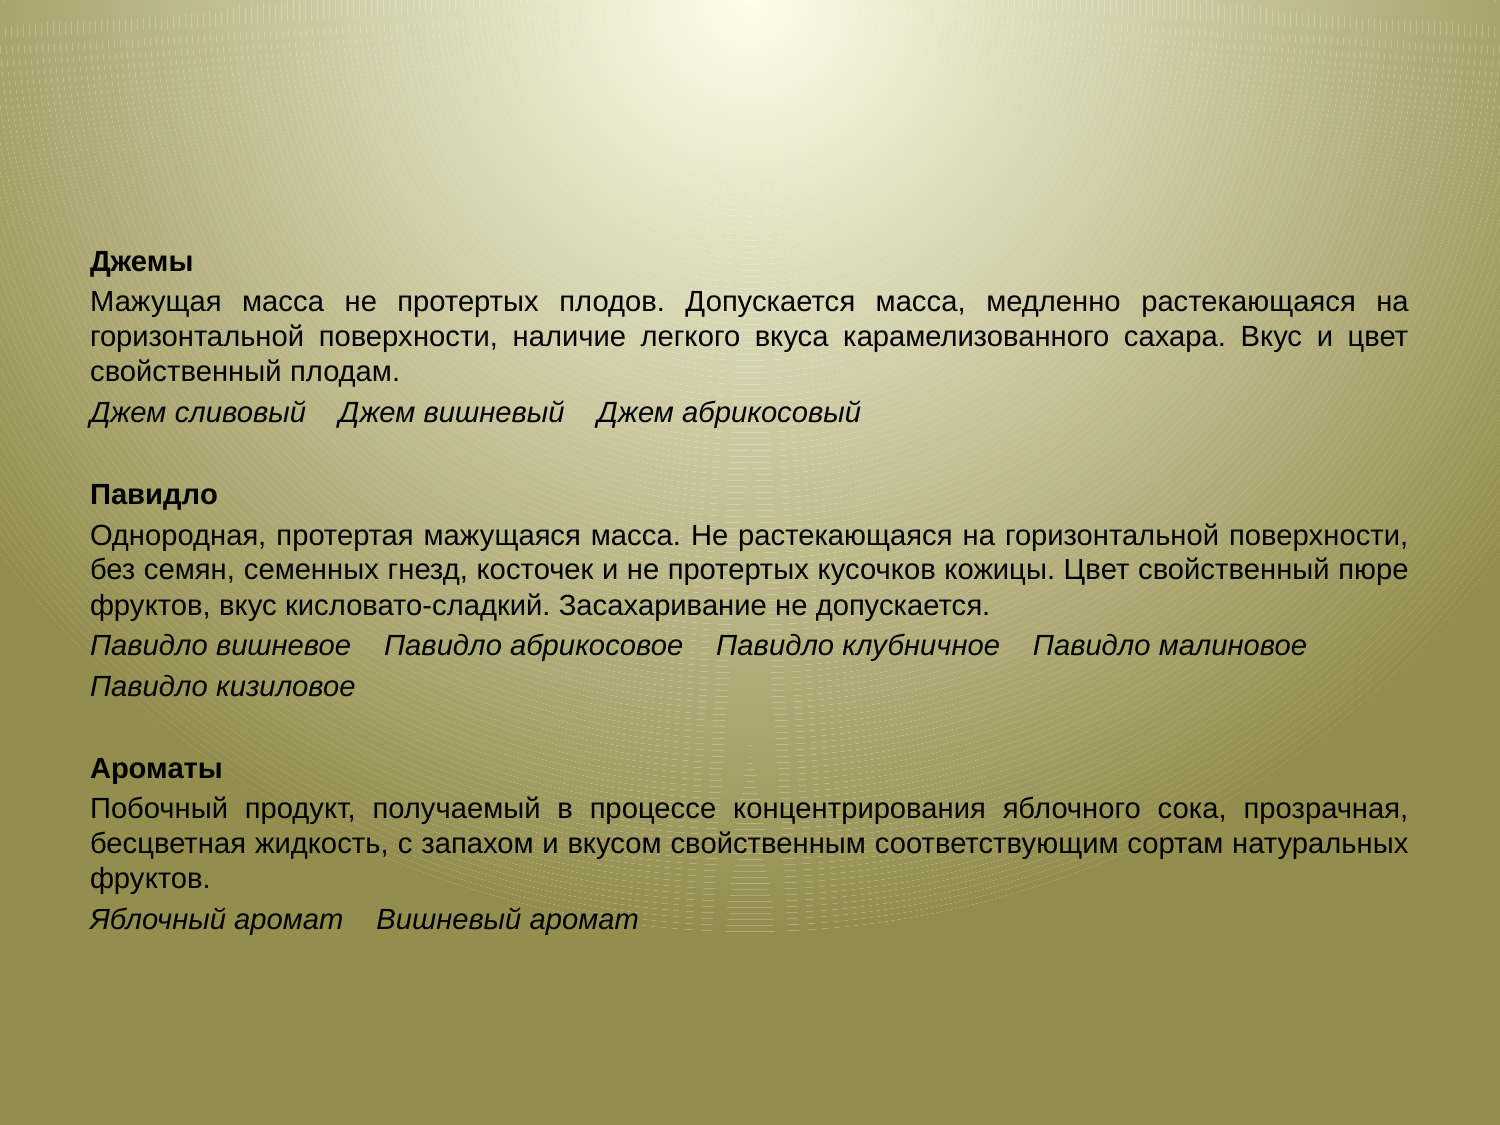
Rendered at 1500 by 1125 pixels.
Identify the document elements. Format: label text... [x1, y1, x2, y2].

list Джемы Мажущая масса не протертых плодов. Допускается масса, медленно растекающаяся на горизонтальной поверхности, наличие легкого вкуса карамелизованного сахара. Вкус и цвет свойственный плодам. Джем сливовый Джем вишневый Джем абрикосовый Павидлo Однородная, протертая мажущаяся масса. Не растекающаяся на горизонтальной поверхности, без семян, семенных гнезд, косточек и не протертых кусочков кожицы. Цвет свойственный пюре фруктов, вкус кисловато-сладкий. Засахаривание не допускается. Павидло вишневое Павидло абрикосовое Павидло клубничное Павидло малиновое Павидло кизиловое Ароматы Побочный продукт, получаемый в процессе концентрирования яблочного сока, прозрачная, бесцветная жидкость, с запахом и вкусом свойственным соответствующим сортам натуральных фруктов. Яблочный аромат Вишневый аромат [74, 234, 1426, 1006]
